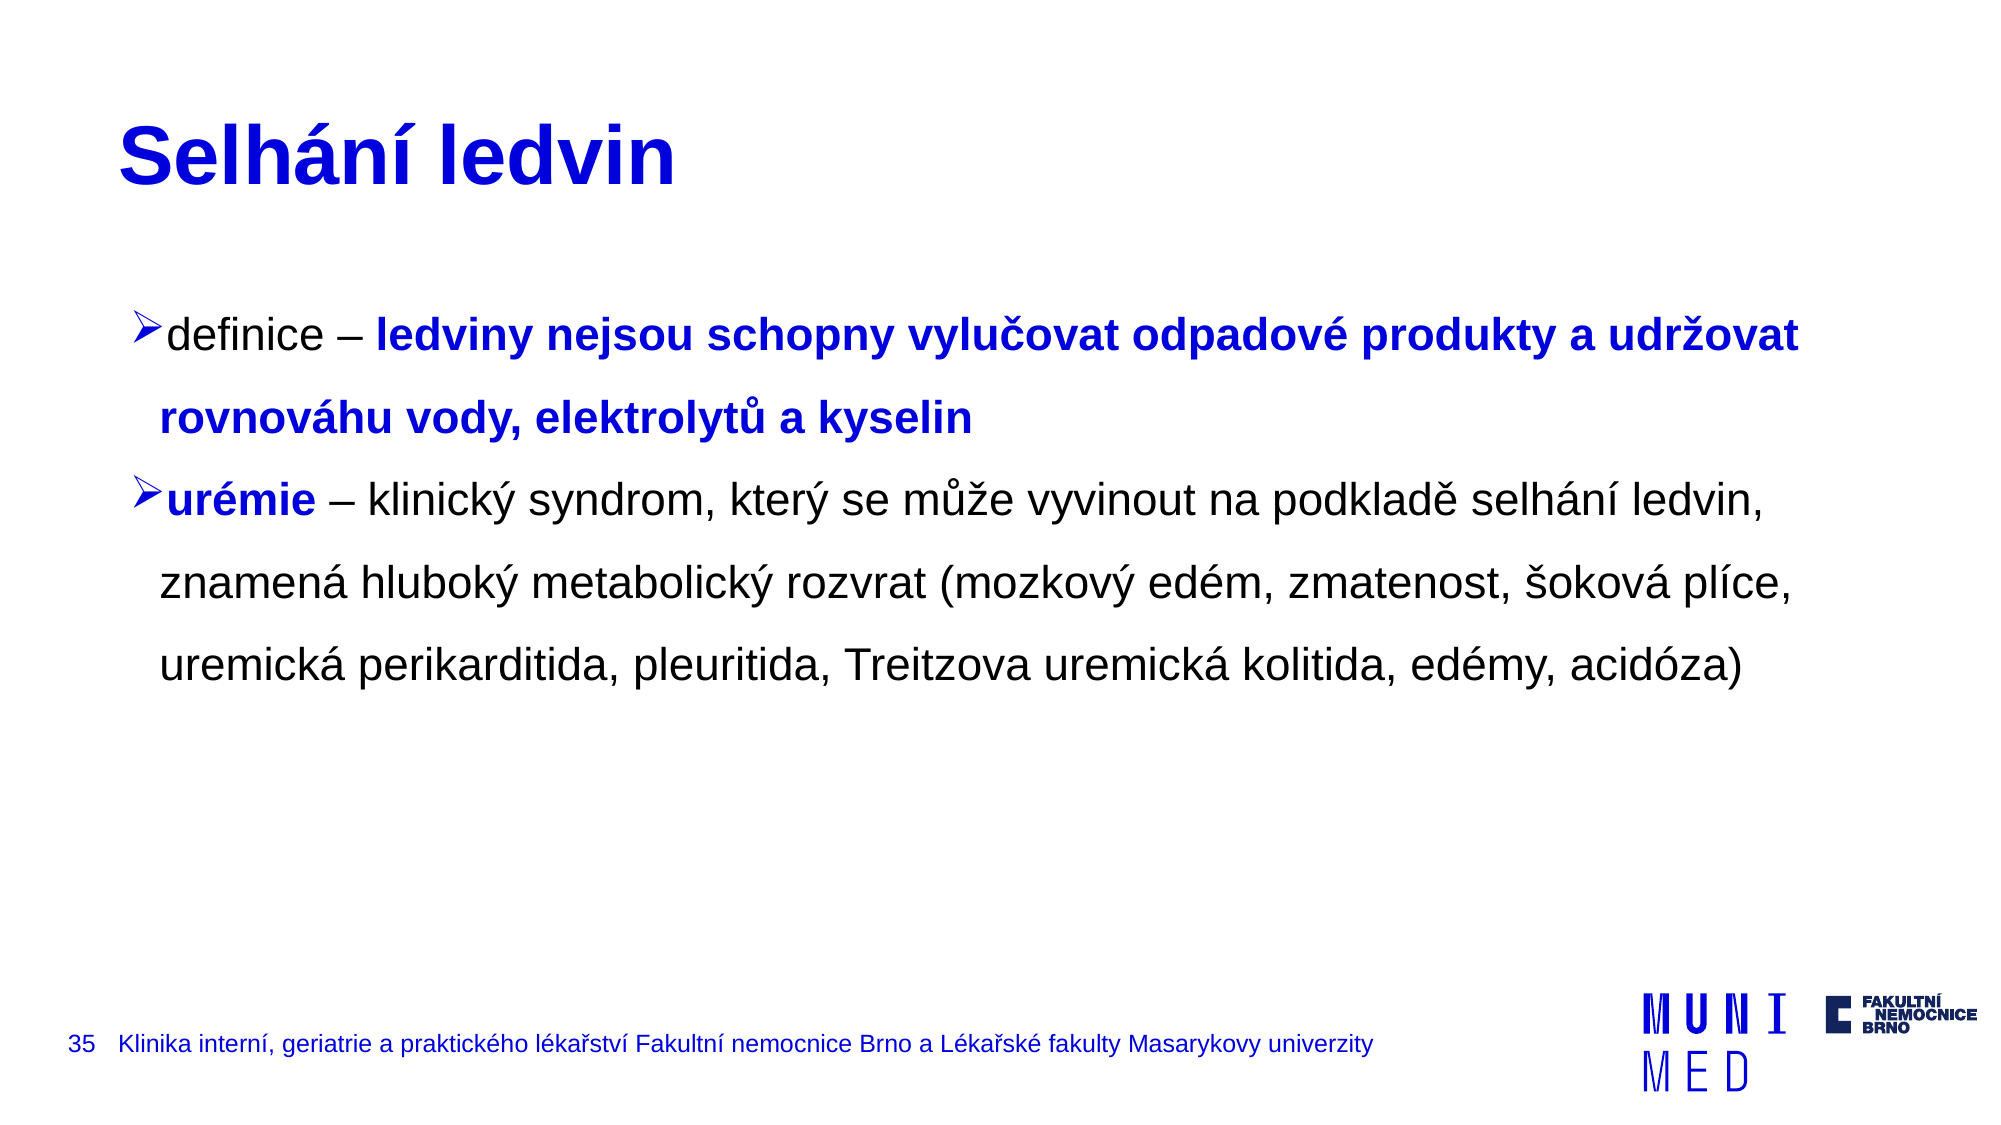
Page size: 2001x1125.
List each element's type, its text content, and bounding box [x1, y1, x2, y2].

list definice – ledviny nejsou schopny vylučovat odpadové produkty a udržovat rovnováhu vody, elektrolytů a kyselin urémie – klinický syndrom, který se může vyvinout na podkladě selhání ledvin, znamená hluboký metabolický rozvrat (mozkový edém, zmatenost, šoková plíce, uremická perikarditida, pleuritida, Treitzova uremická kolitida, edémy, acidóza) [118, 277, 1883, 957]
slide_number 35 [67, 1021, 110, 1063]
footer Klinika interní, geriatrie a praktického lékařství Fakultní nemocnice Brno a Lékařské fakulty Masarykovy univerzity [118, 1021, 1418, 1063]
title Selhání ledvin [118, 118, 1883, 193]
